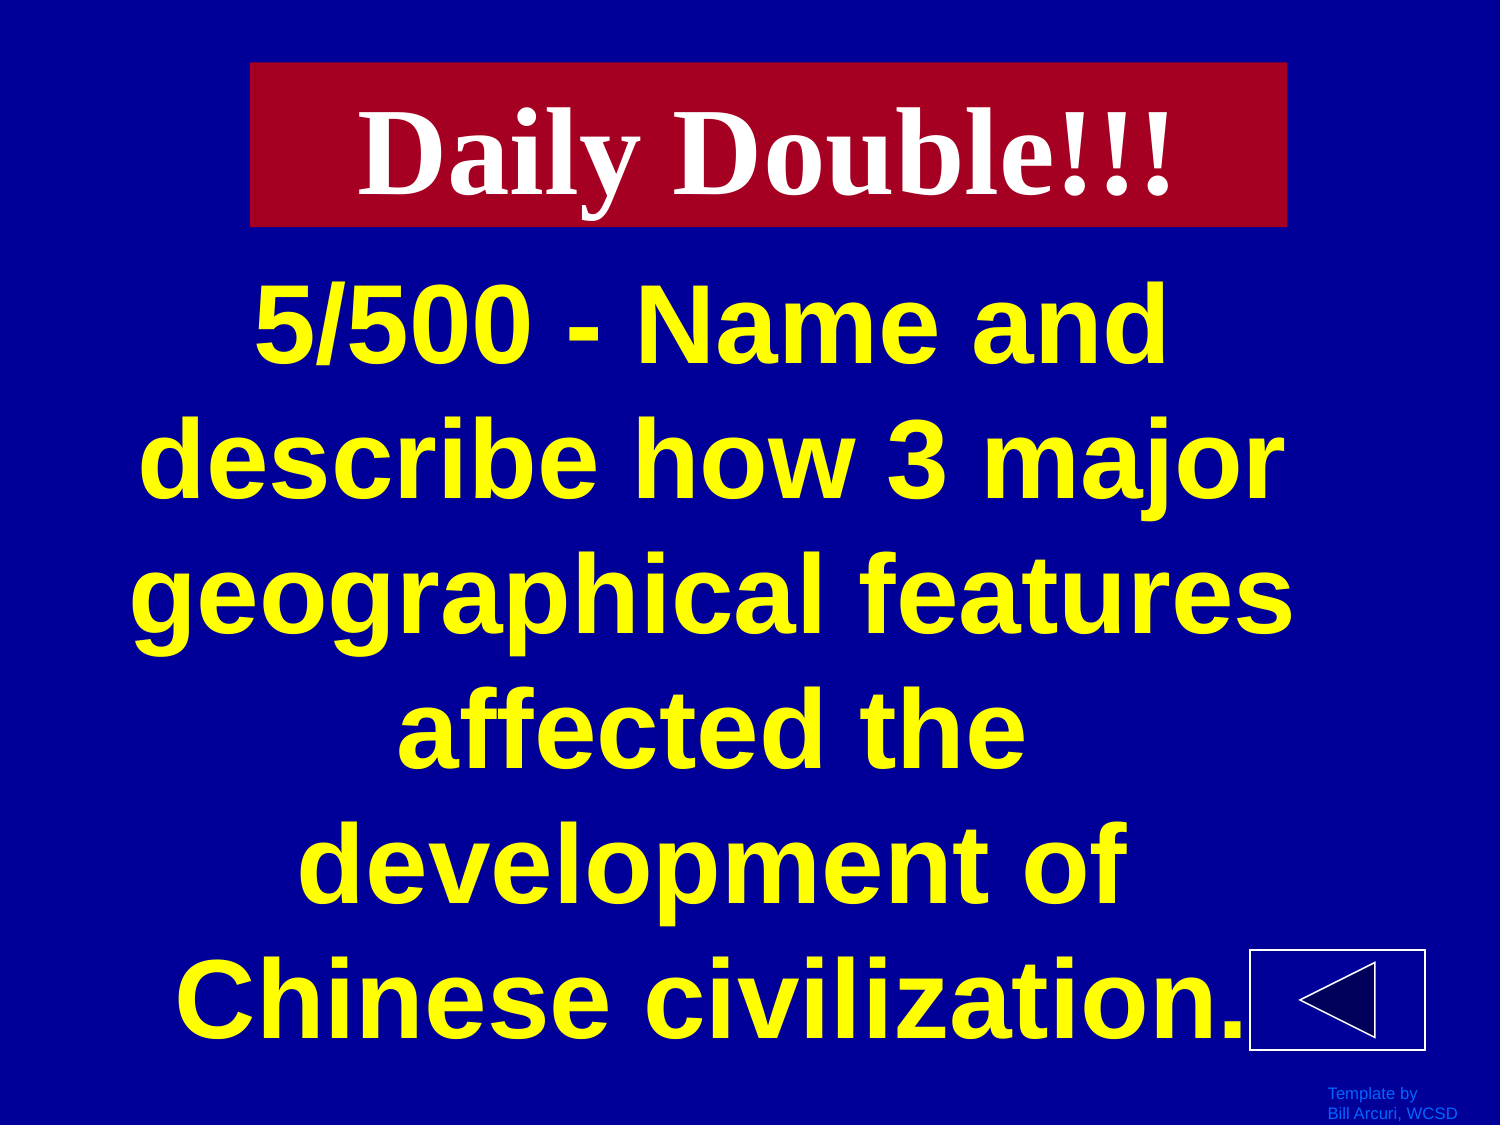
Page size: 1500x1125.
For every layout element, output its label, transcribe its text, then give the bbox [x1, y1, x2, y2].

text_box Daily Double!!! [249, 62, 1288, 228]
title 5/500 - Name and describe how 3 major geographical features affected the development of Chinese civilization. [74, 562, 1351, 751]
slide_number Template by Bill Arcuri, WCSD [1312, 1074, 1476, 1125]
text_box [1250, 950, 1426, 1051]
